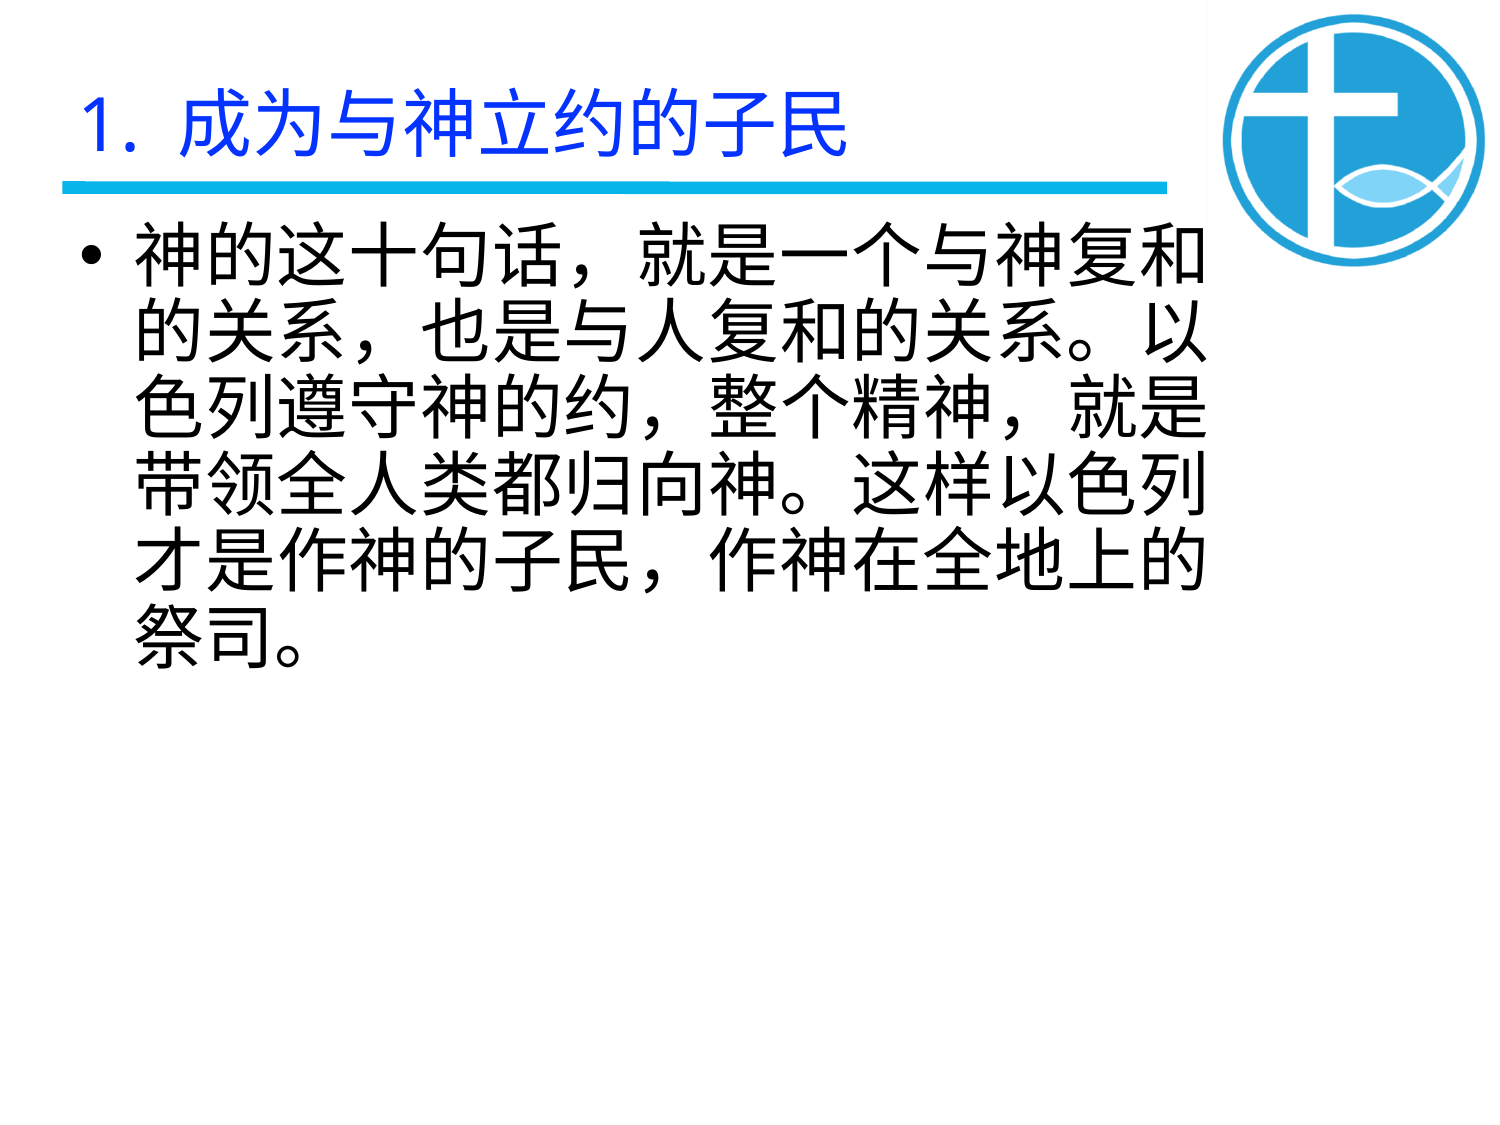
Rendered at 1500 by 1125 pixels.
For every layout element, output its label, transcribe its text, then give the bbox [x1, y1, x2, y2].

text_box 1. 成为与神立约的子民 [69, 79, 1130, 175]
text_box 神的这十句话，就是一个与神复和的关系，也是与人复和的关系。以色列遵守神的约，整个精神，就是带领全人类都归向神。这样以色列才是作神的子民，作神在全地上的祭司。 [69, 212, 1218, 784]
picture [1207, 0, 1500, 281]
